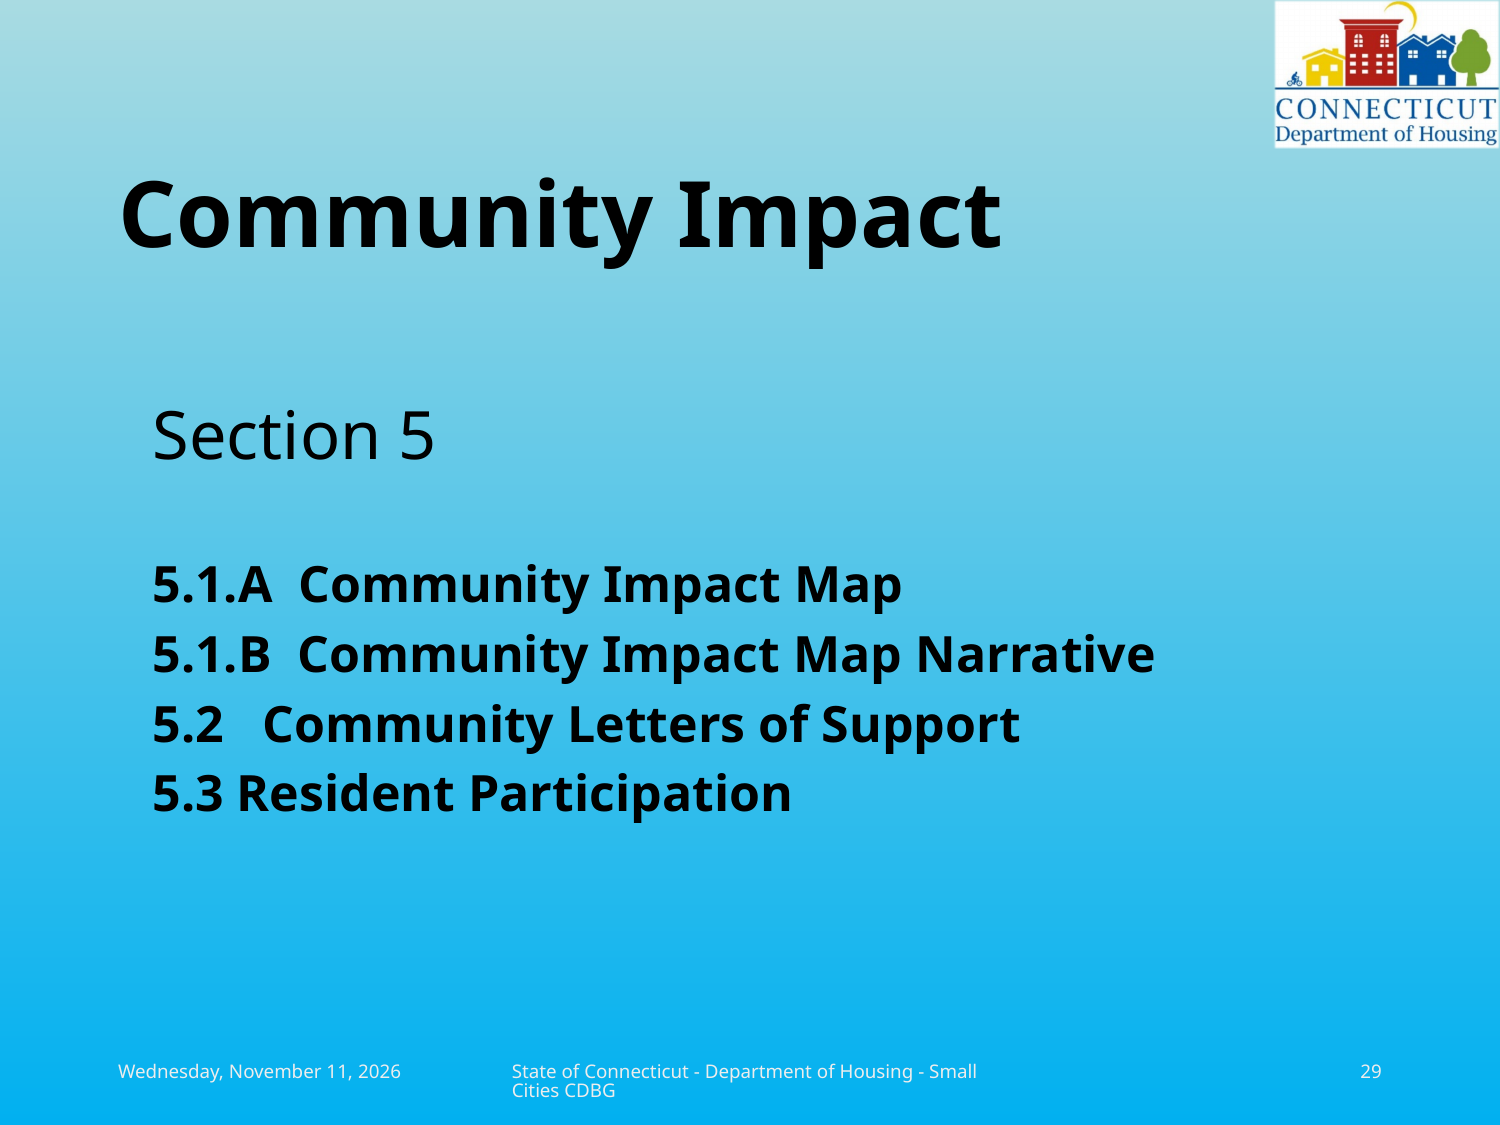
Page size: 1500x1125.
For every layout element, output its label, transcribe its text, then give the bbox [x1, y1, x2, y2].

slide_number 29 [1059, 1042, 1397, 1103]
title Community Impact [103, 59, 1397, 278]
picture [1273, 0, 1500, 150]
footer State of Connecticut - Department of Housing - Small Cities CDBG [496, 1042, 1004, 1103]
list Section 5 5.1.A Community Impact Map 5.1.B Community Impact Map Narrative 5.2 Community Letters of Support 5.3 Resident Participation [137, 299, 1397, 1014]
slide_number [103, 1042, 441, 1103]
